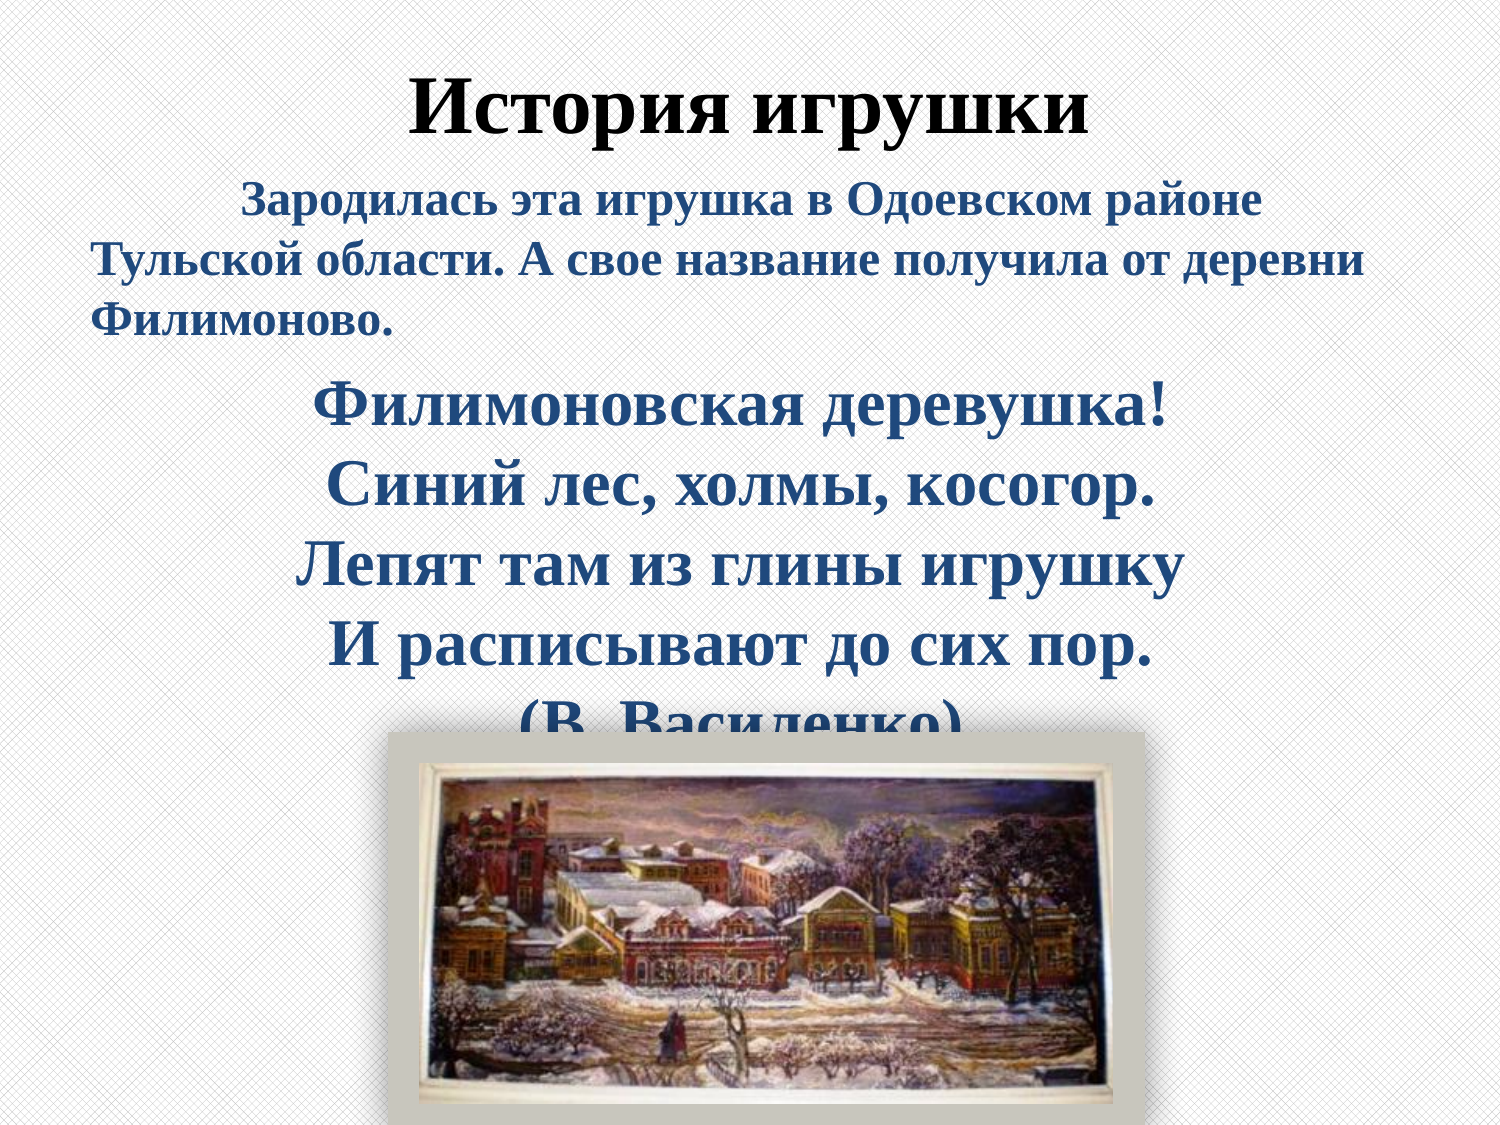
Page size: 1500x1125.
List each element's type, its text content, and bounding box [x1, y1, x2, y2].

title История игрушки [75, 42, 1425, 157]
list Зародилась эта игрушка в Одоевском районе Тульской области. А свое название получила от деревни Филимоново. Филимоновская деревушка! Синий лес, холмы, косогор. Лепят там из глины игрушку И расписывают до сих пор. (В. Василенко) [75, 157, 1425, 1005]
picture [418, 763, 1114, 1104]
